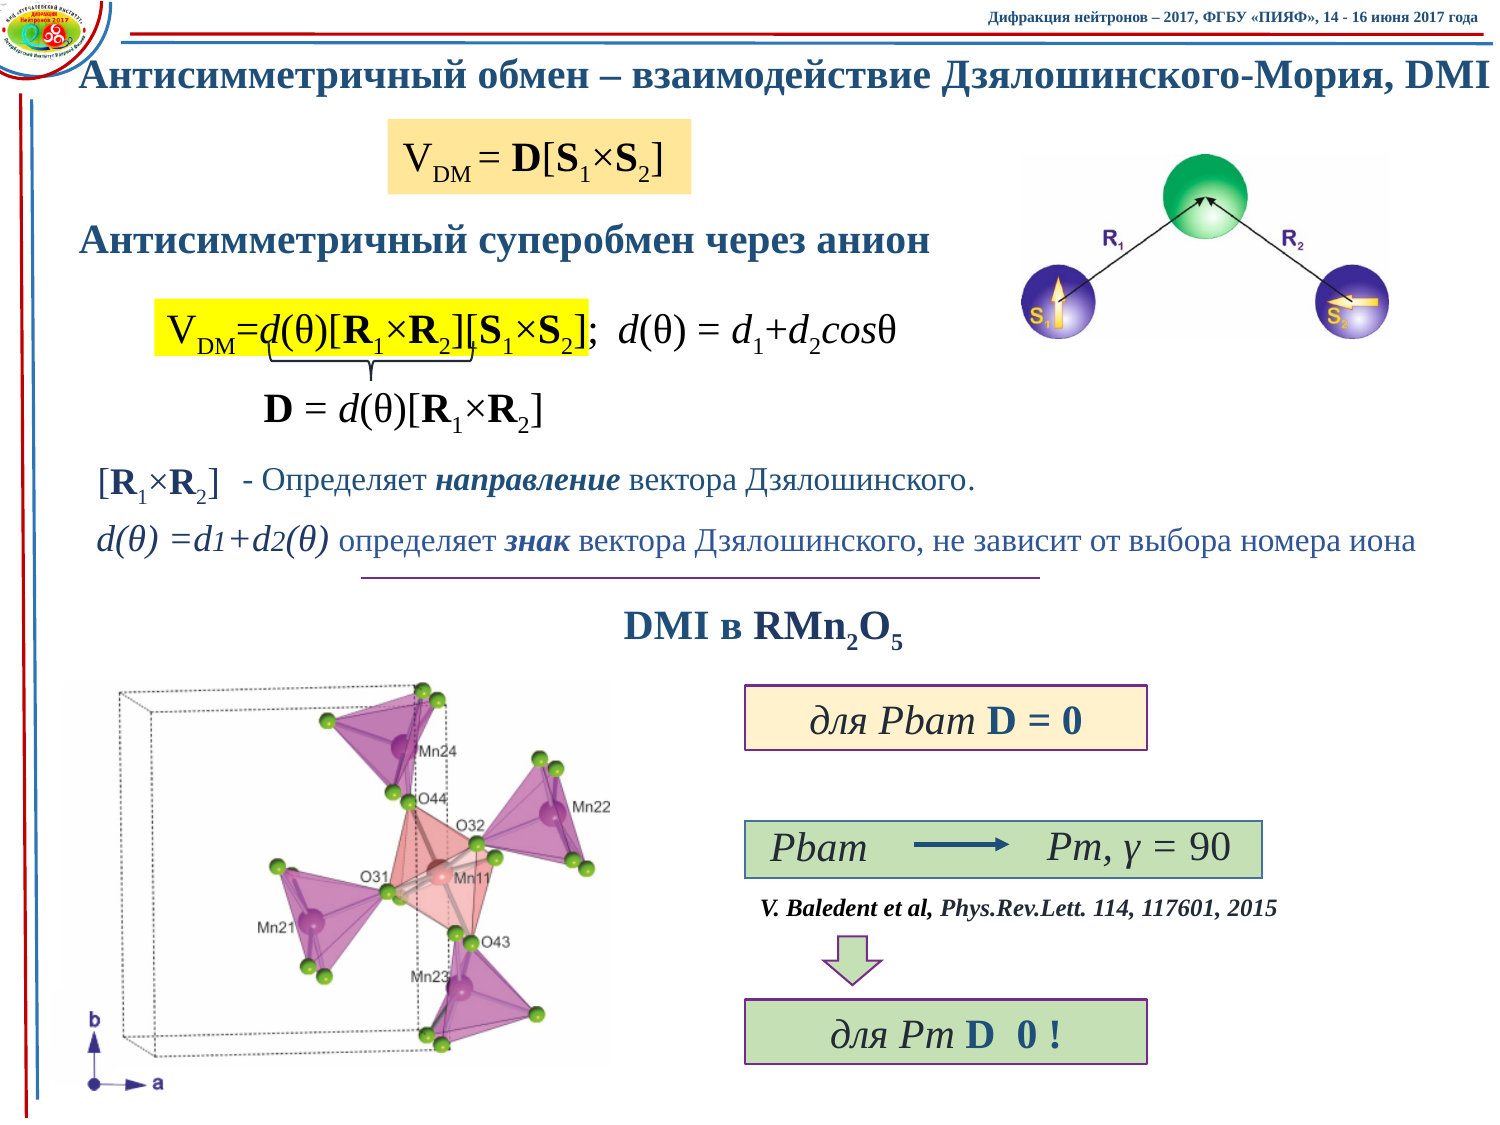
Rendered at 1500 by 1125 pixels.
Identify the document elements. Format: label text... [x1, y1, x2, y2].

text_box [31, 99, 38, 1100]
text_box Антисимметричный суперобмен через анион [64, 201, 953, 271]
text_box [R1×R2] [82, 446, 235, 516]
text_box - Определяет направление вектора Дзялошинского. [235, 449, 1040, 505]
text_box DMI в RMn2O5 [153, 592, 1374, 661]
text_box для Pbam D = 0 [745, 685, 1147, 751]
text_box D = d(θ)[R1×R2] [248, 369, 580, 446]
text_box Pbam [745, 811, 893, 877]
text_box VDM = D[S1×S2] [387, 118, 692, 195]
text_box [744, 820, 1263, 879]
picture [52, 681, 610, 1091]
text_box V. Baledent et al, Phys.Rev.Lett. 114, 117601, 2015 [745, 884, 1313, 929]
text_box d(θ) =d1+d2(θ) определяет знак вектора Дзялошинского, не зависит от выбора номера иона [81, 506, 1446, 566]
text_box Дифракция нейтронов – 2017, ФГБУ «ПИЯФ», 14 - 16 июня 2017 года [933, 1, 1493, 48]
text_box [821, 935, 884, 987]
text_box [44, 70, 60, 77]
picture [1021, 154, 1389, 339]
picture [0, 0, 108, 64]
text_box Антисимметричный обмен – взаимодействие Дзялошинского-Мория, DMI [60, 38, 1500, 107]
text_box VDM=d(θ)[R1×R2][S1×S2]; d(θ) = d1+d2cosθ [151, 290, 964, 367]
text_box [20, 93, 27, 1118]
text_box [268, 341, 474, 369]
text_box [0, 64, 60, 79]
